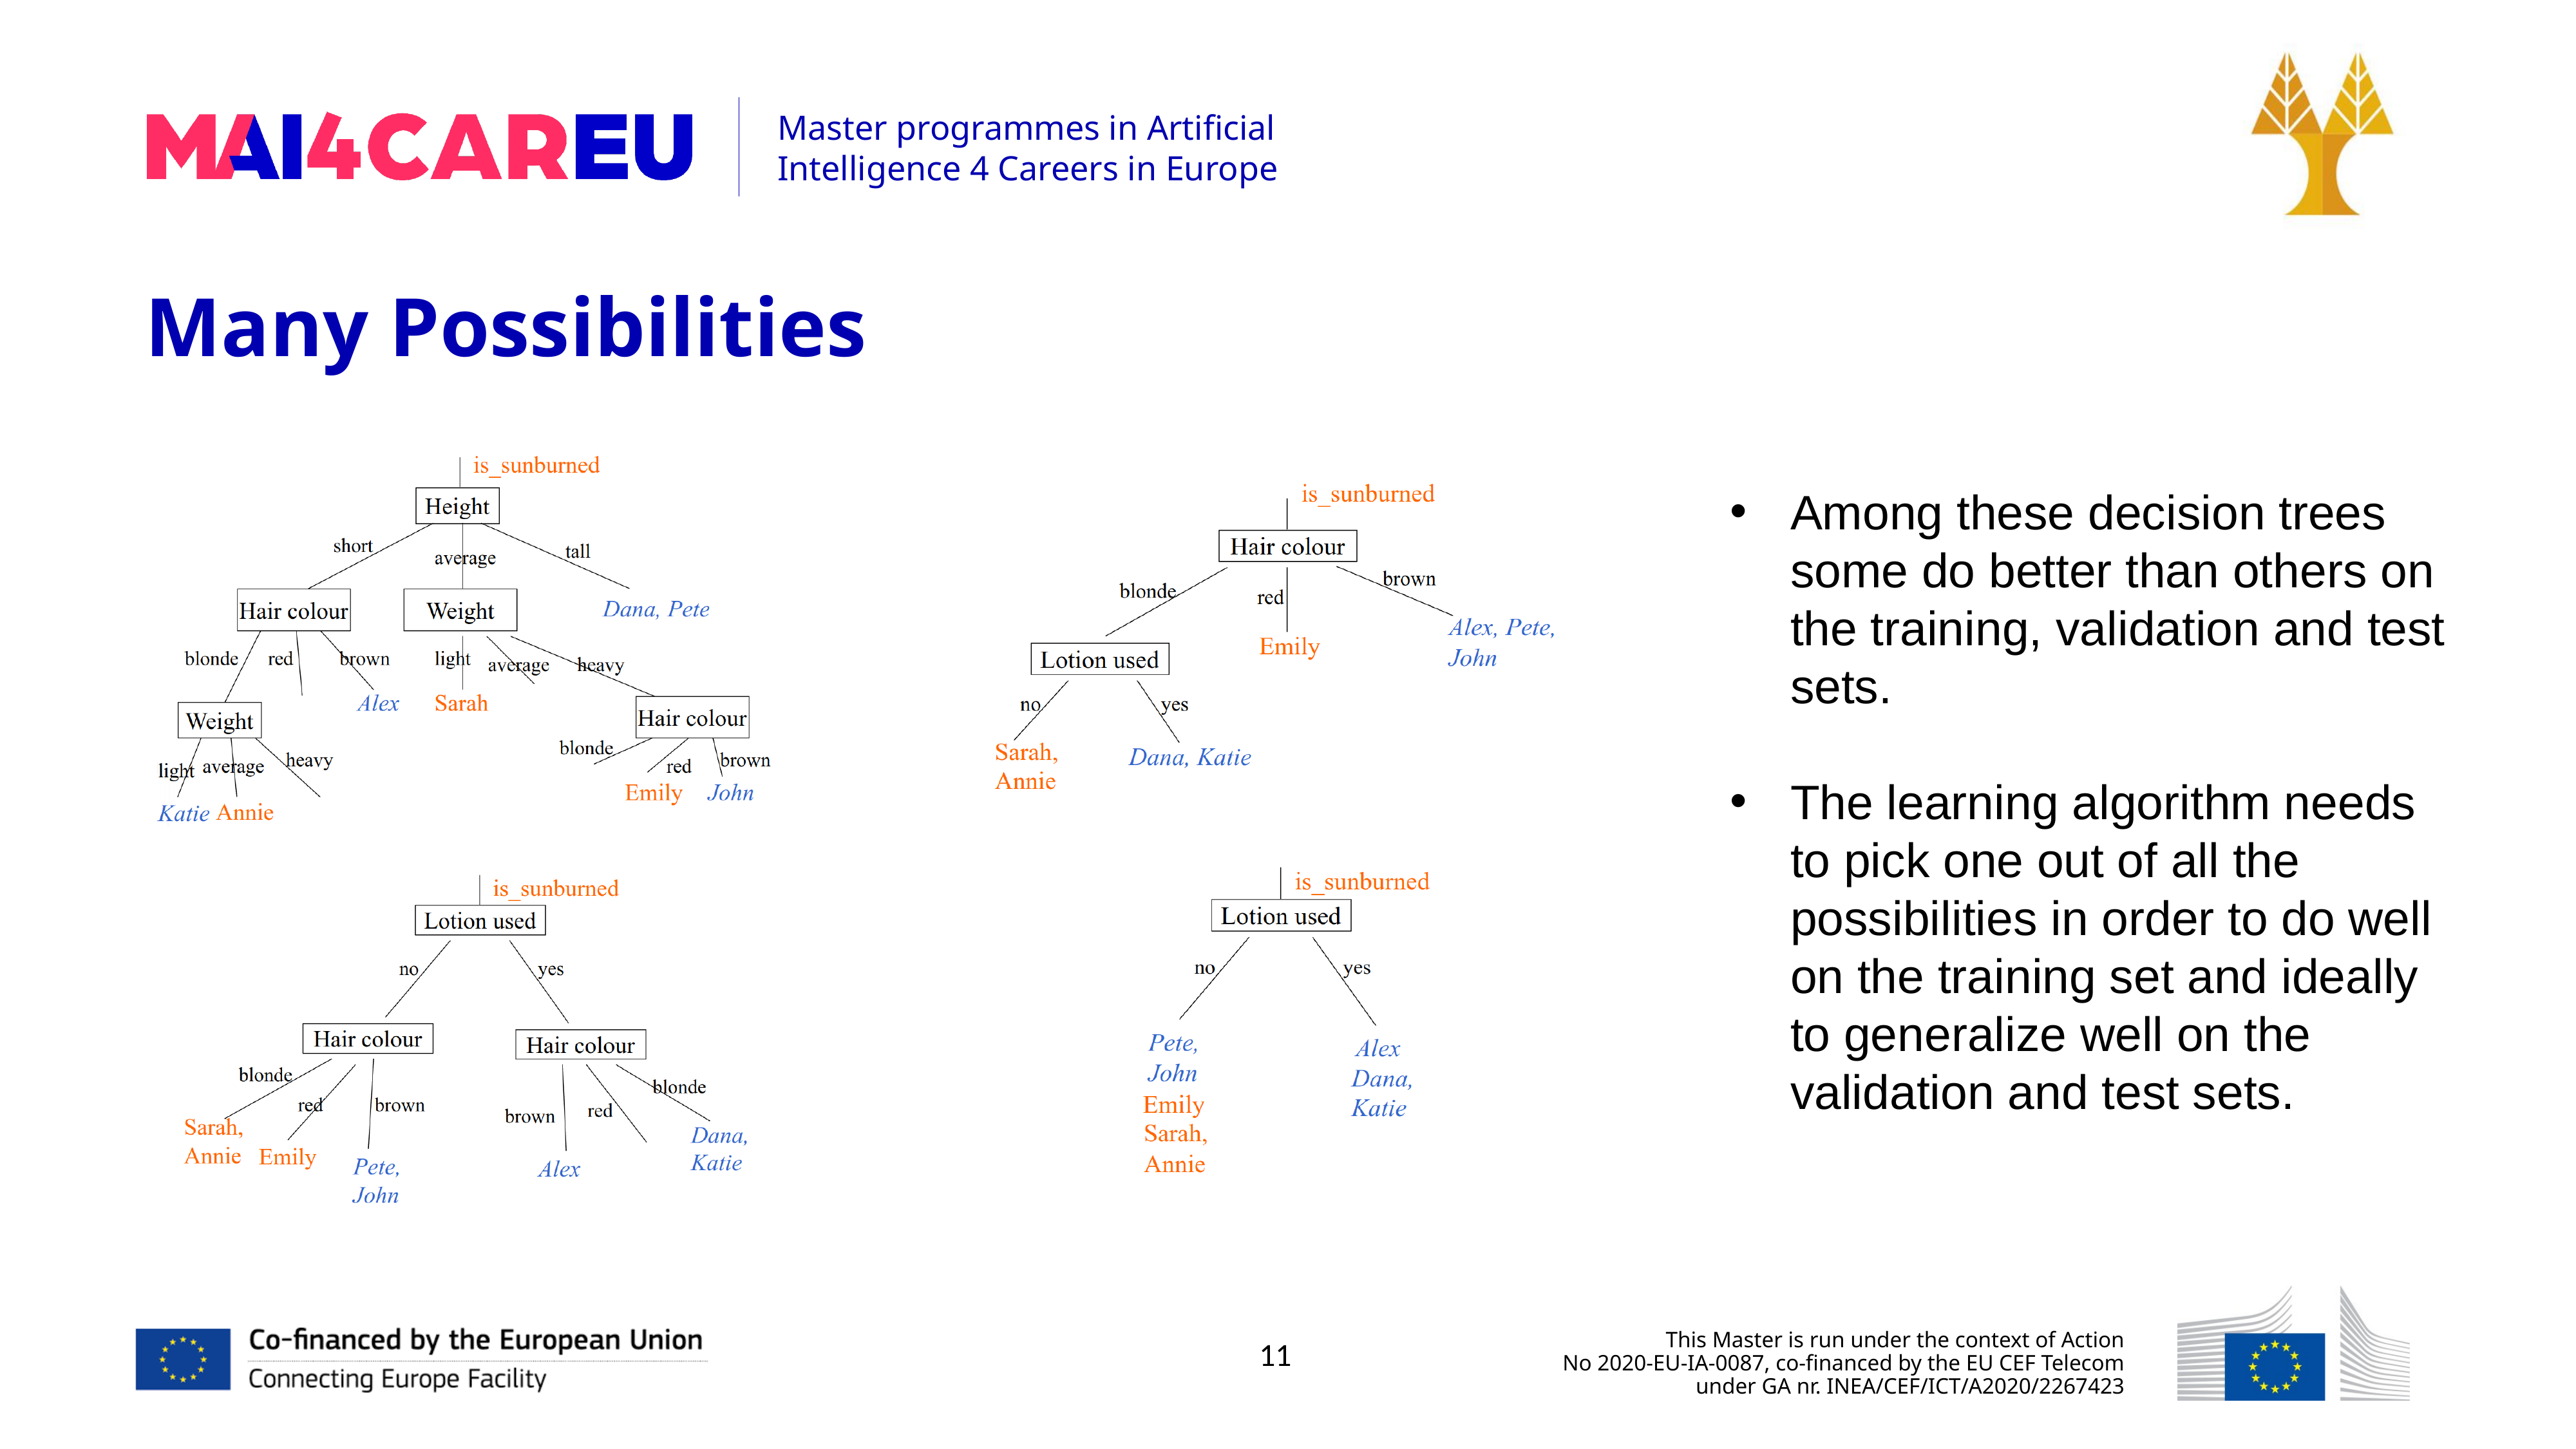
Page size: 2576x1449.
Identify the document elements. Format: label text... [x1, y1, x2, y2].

picture [1133, 860, 1443, 1202]
picture [989, 477, 1562, 802]
text_box [136, 676, 2417, 1261]
picture [2216, 38, 2417, 238]
text_box Among these decision trees some do better than others on the training, validation and test sets. The learning algorithm needs to pick one out of all the possibilities in order to do well on the training set and ideally to generalize well on the validation and test sets. [1720, 477, 2467, 1124]
picture [147, 111, 692, 180]
picture [183, 869, 750, 1218]
picture [157, 451, 776, 827]
slide_number 11 [1222, 1314, 1329, 1392]
picture [124, 1319, 713, 1399]
picture [2177, 1285, 2410, 1401]
list Many Possibilities [136, 274, 2417, 495]
